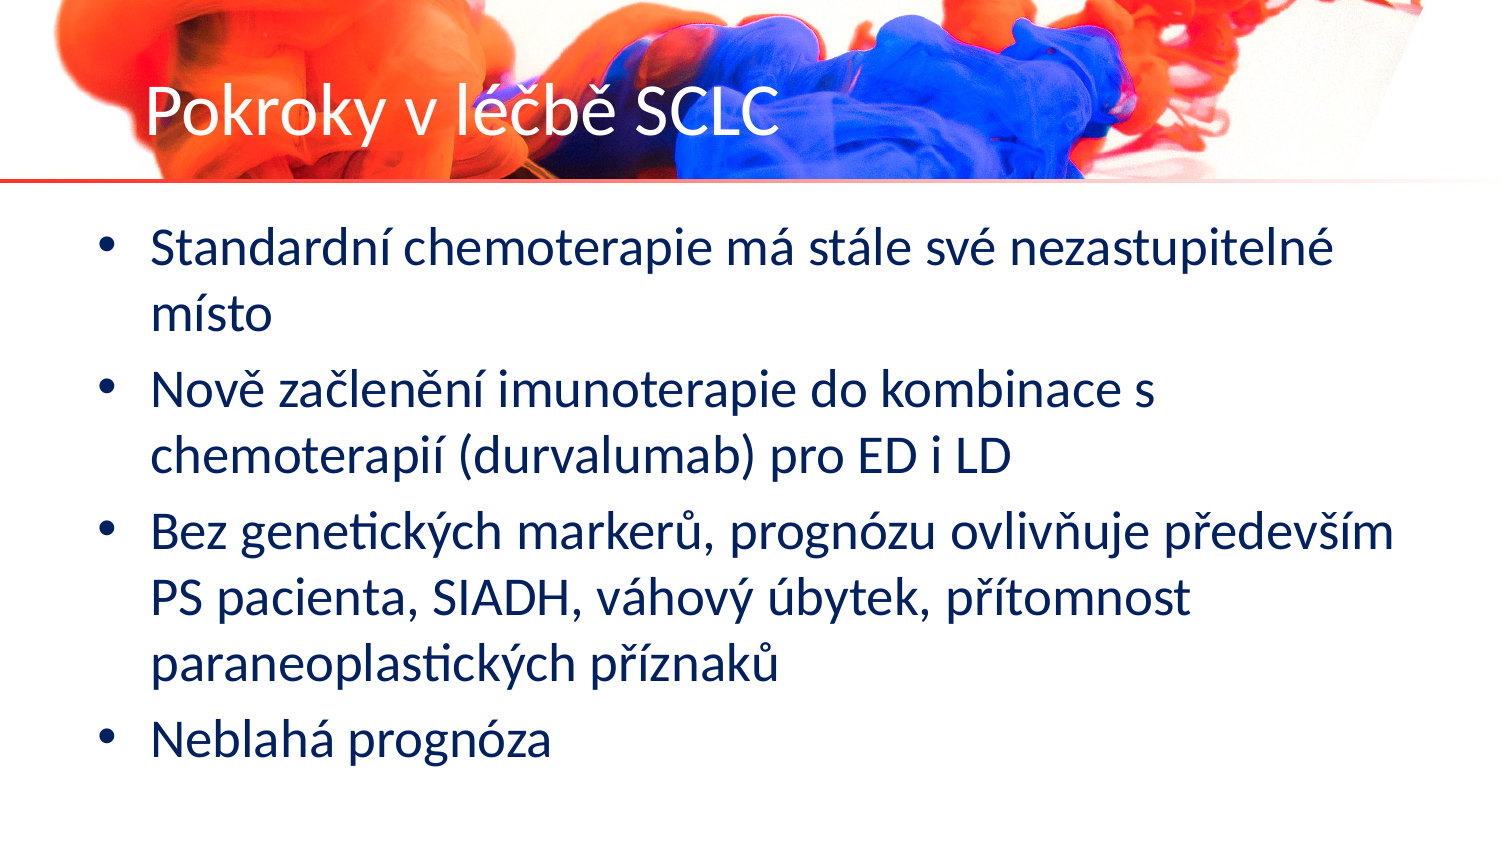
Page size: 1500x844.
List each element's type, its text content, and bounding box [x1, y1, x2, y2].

list Standardní chemoterapie má stále své nezastupitelné místo Nově začlenění imunoterapie do kombinace s chemoterapií (durvalumab) pro ED i LD Bez genetických markerů, prognózu ovlivňuje především PS pacienta, SIADH, váhový úbytek, přítomnost paraneoplastických příznaků Neblahá prognóza [82, 203, 1433, 779]
picture [0, 0, 1500, 844]
title Pokroky v léčbě SCLC [129, 42, 1432, 169]
